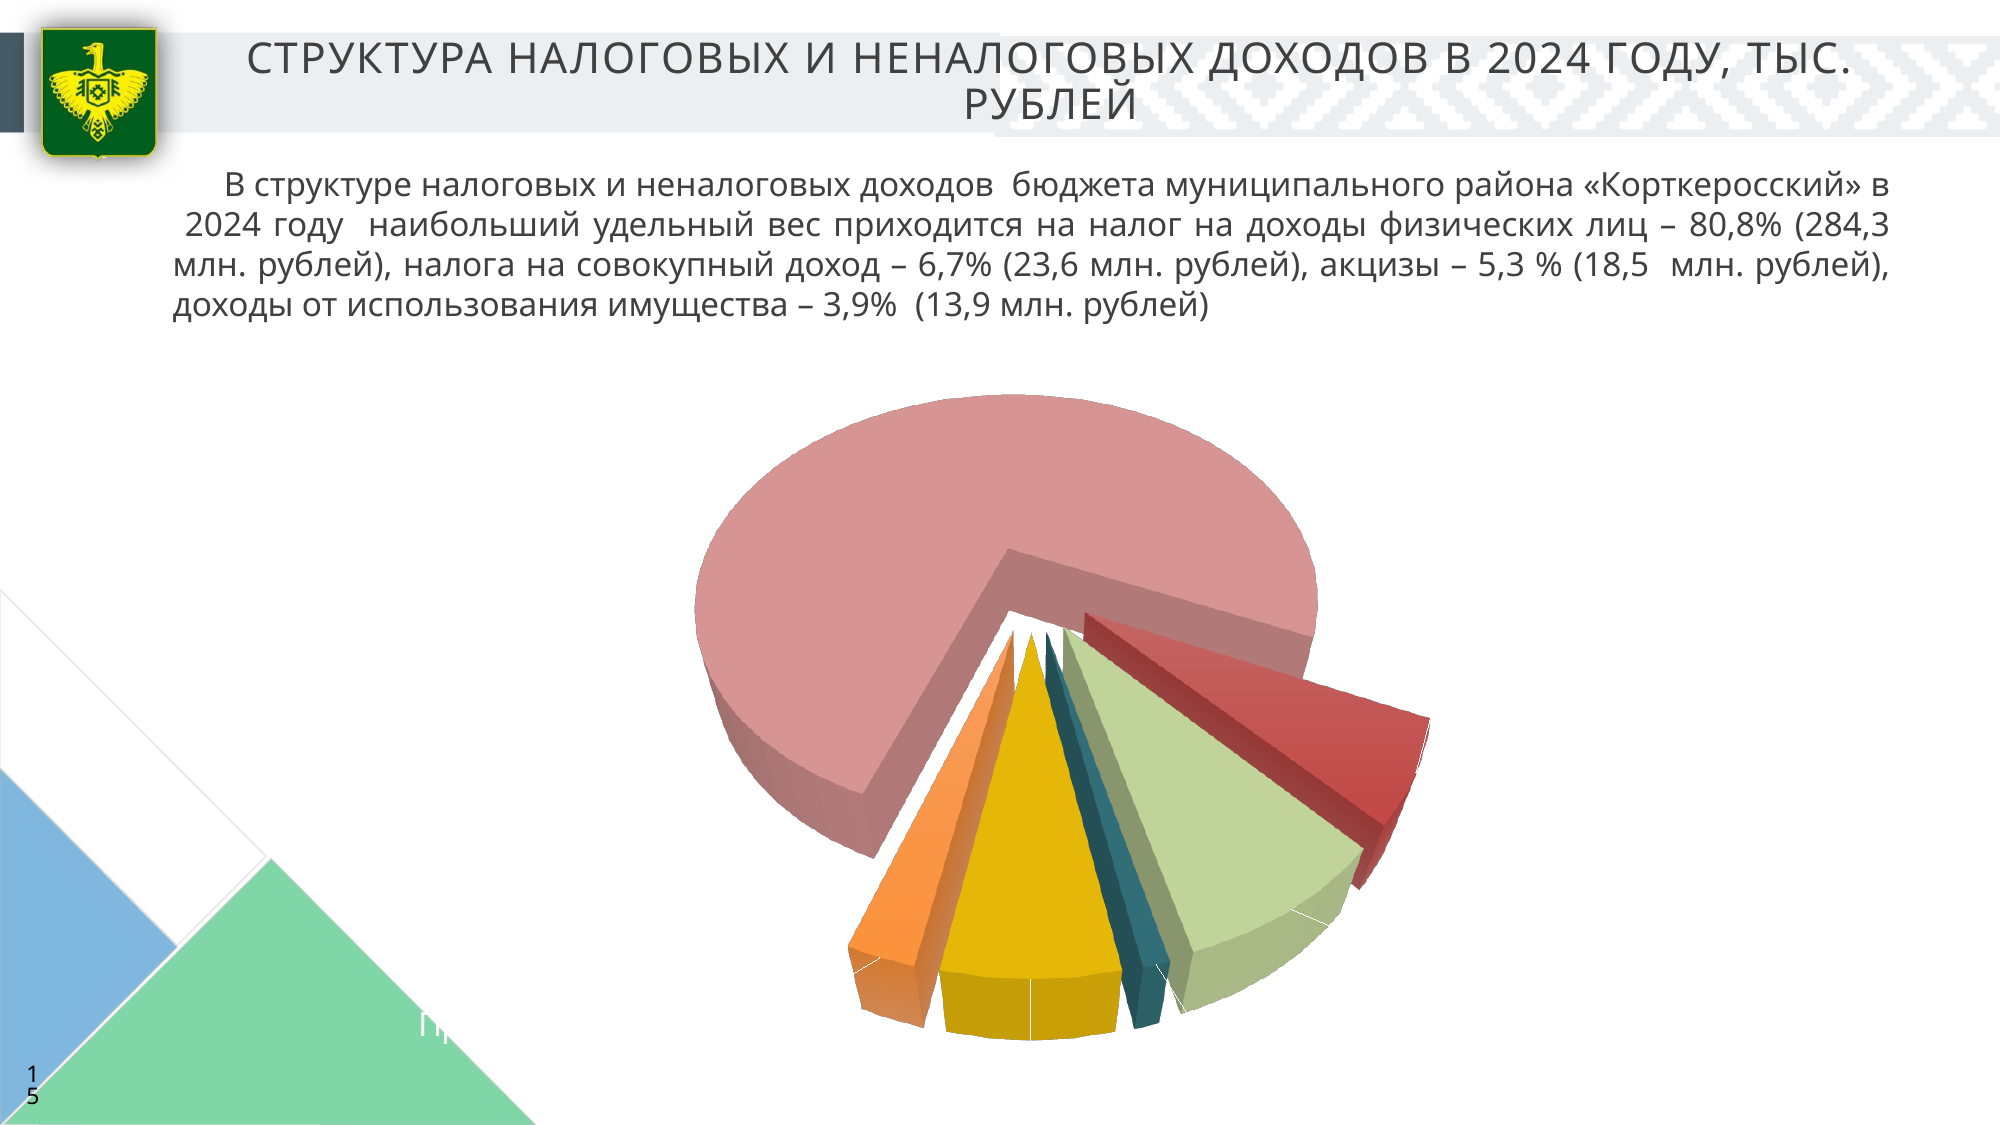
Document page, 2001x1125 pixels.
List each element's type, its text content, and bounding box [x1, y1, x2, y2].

text_box В структуре налоговых и неналоговых доходов бюджета муниципального района «Корткеросский» в 2024 году наибольший удельный вес приходится на налог на доходы физических лиц – 80,8% (284,3 млн. рублей), налога на совокупный доход – 6,7% (23,6 млн. рублей), акцизы – 5,3 % (18,5 млн. рублей), доходы от использования имущества – 3,9% (13,9 млн. рублей) [157, 159, 1908, 330]
slide_number 15 [26, 1059, 51, 1100]
picture [0, 0, 2000, 163]
chart [342, 344, 1796, 1125]
